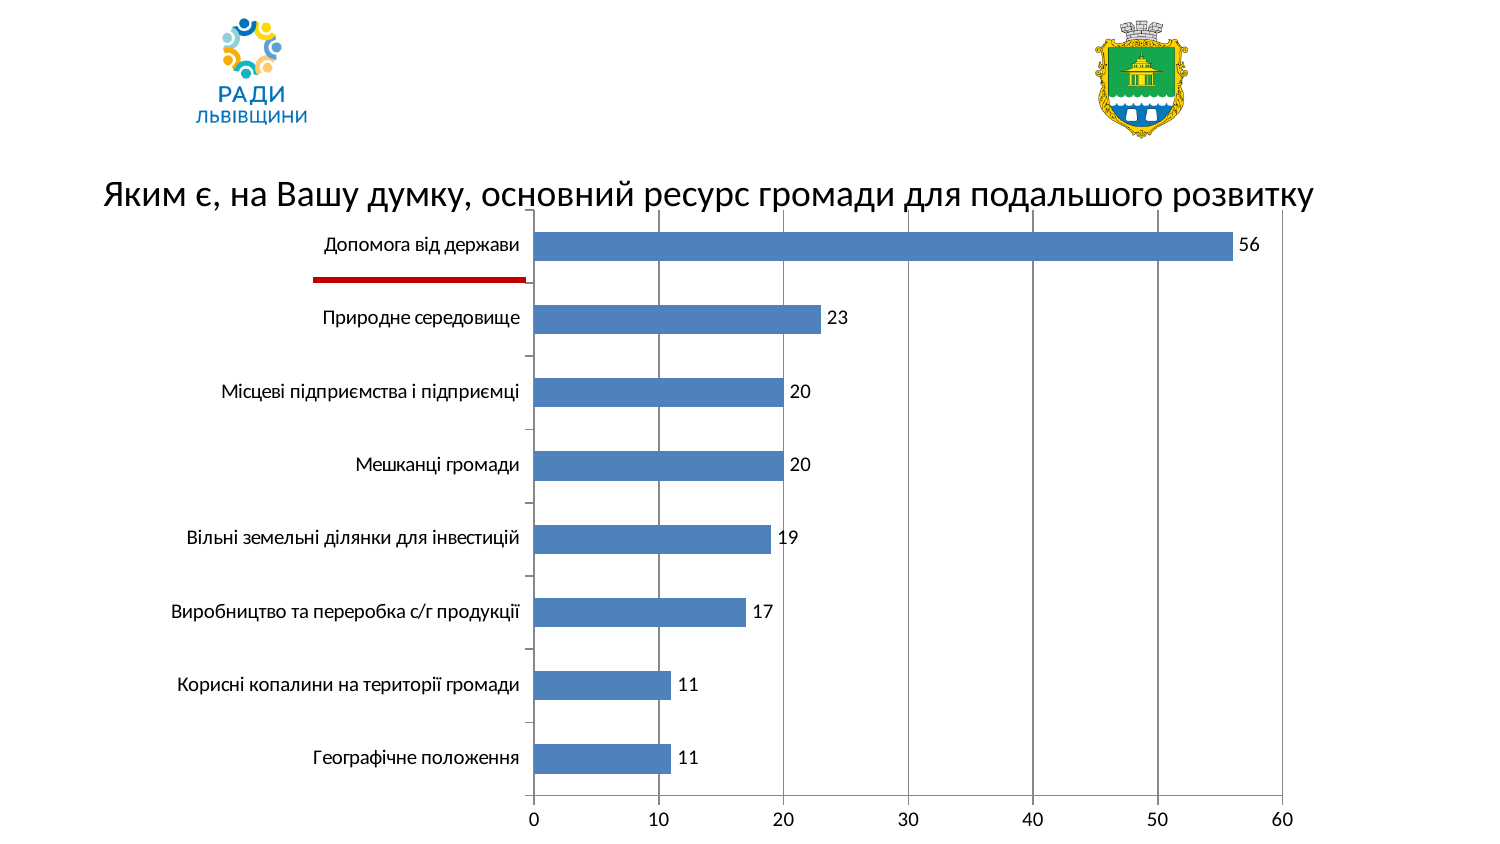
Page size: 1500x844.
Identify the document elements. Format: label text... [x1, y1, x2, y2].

picture [170, 0, 325, 154]
picture [1094, 19, 1188, 141]
text_box Яким є, на Вашу думку, основний ресурс громади для подальшого розвитку [88, 161, 1447, 222]
chart [147, 196, 1318, 844]
